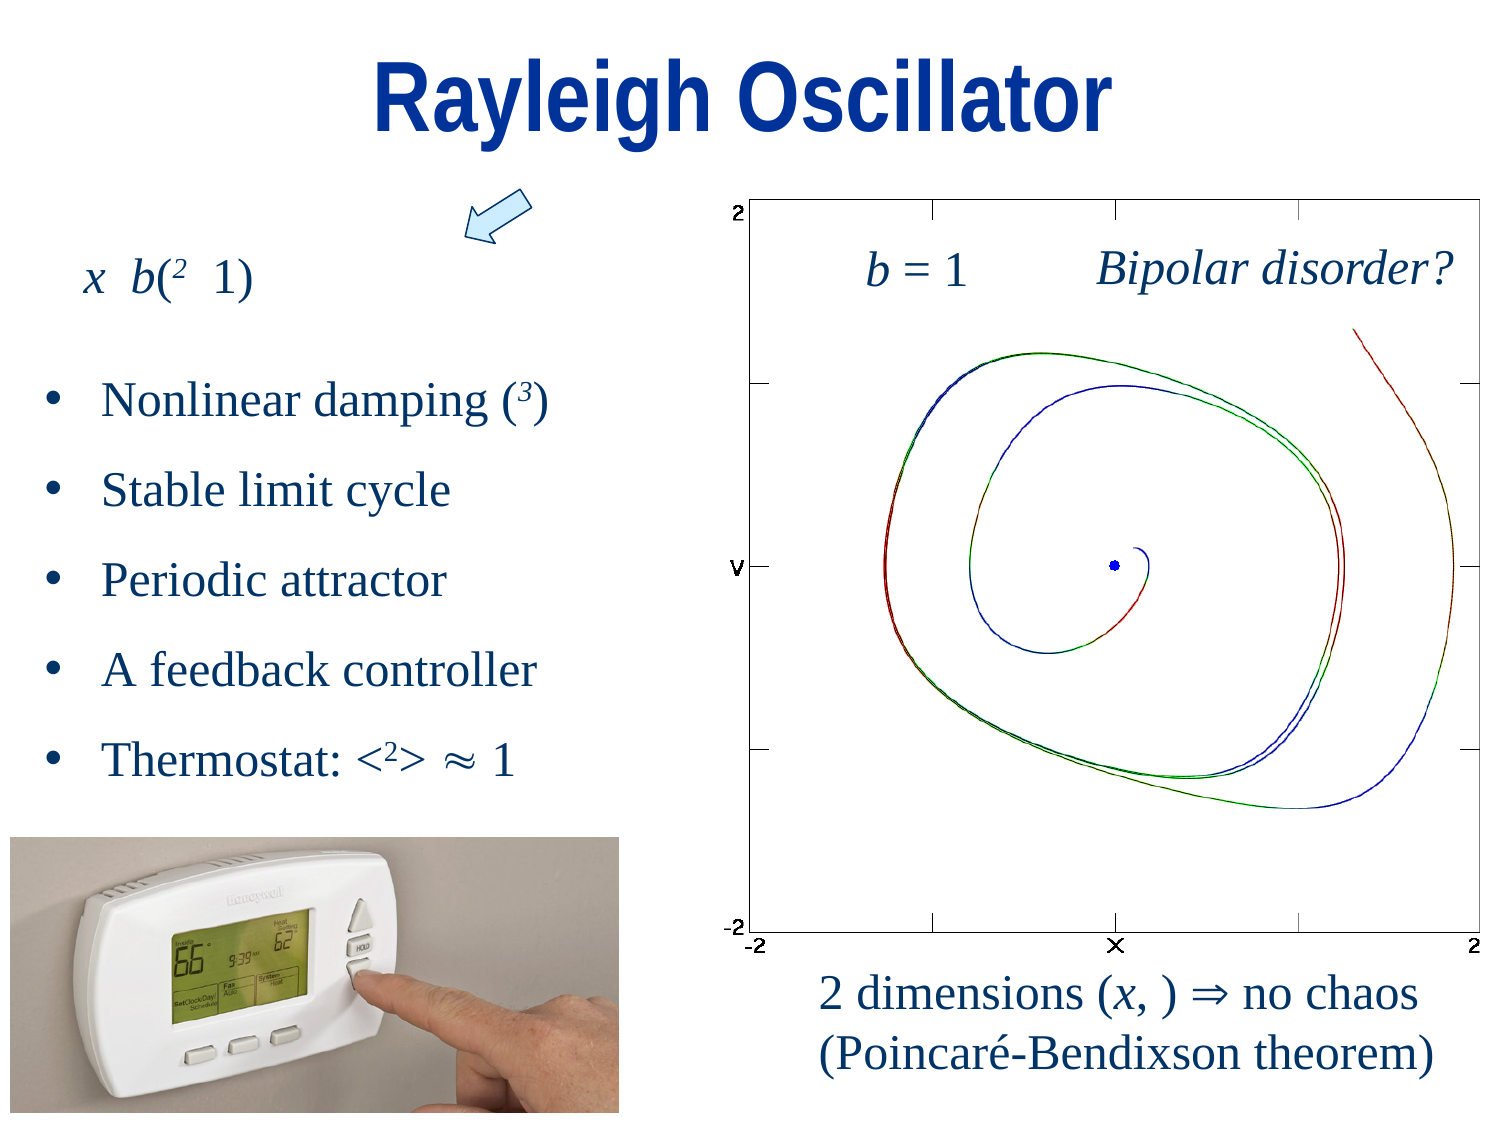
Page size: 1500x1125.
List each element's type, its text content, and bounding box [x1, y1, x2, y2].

title Rayleigh Oscillator [24, 12, 1463, 201]
picture [712, 199, 1481, 961]
text_box [465, 189, 532, 244]
picture [9, 837, 619, 1113]
